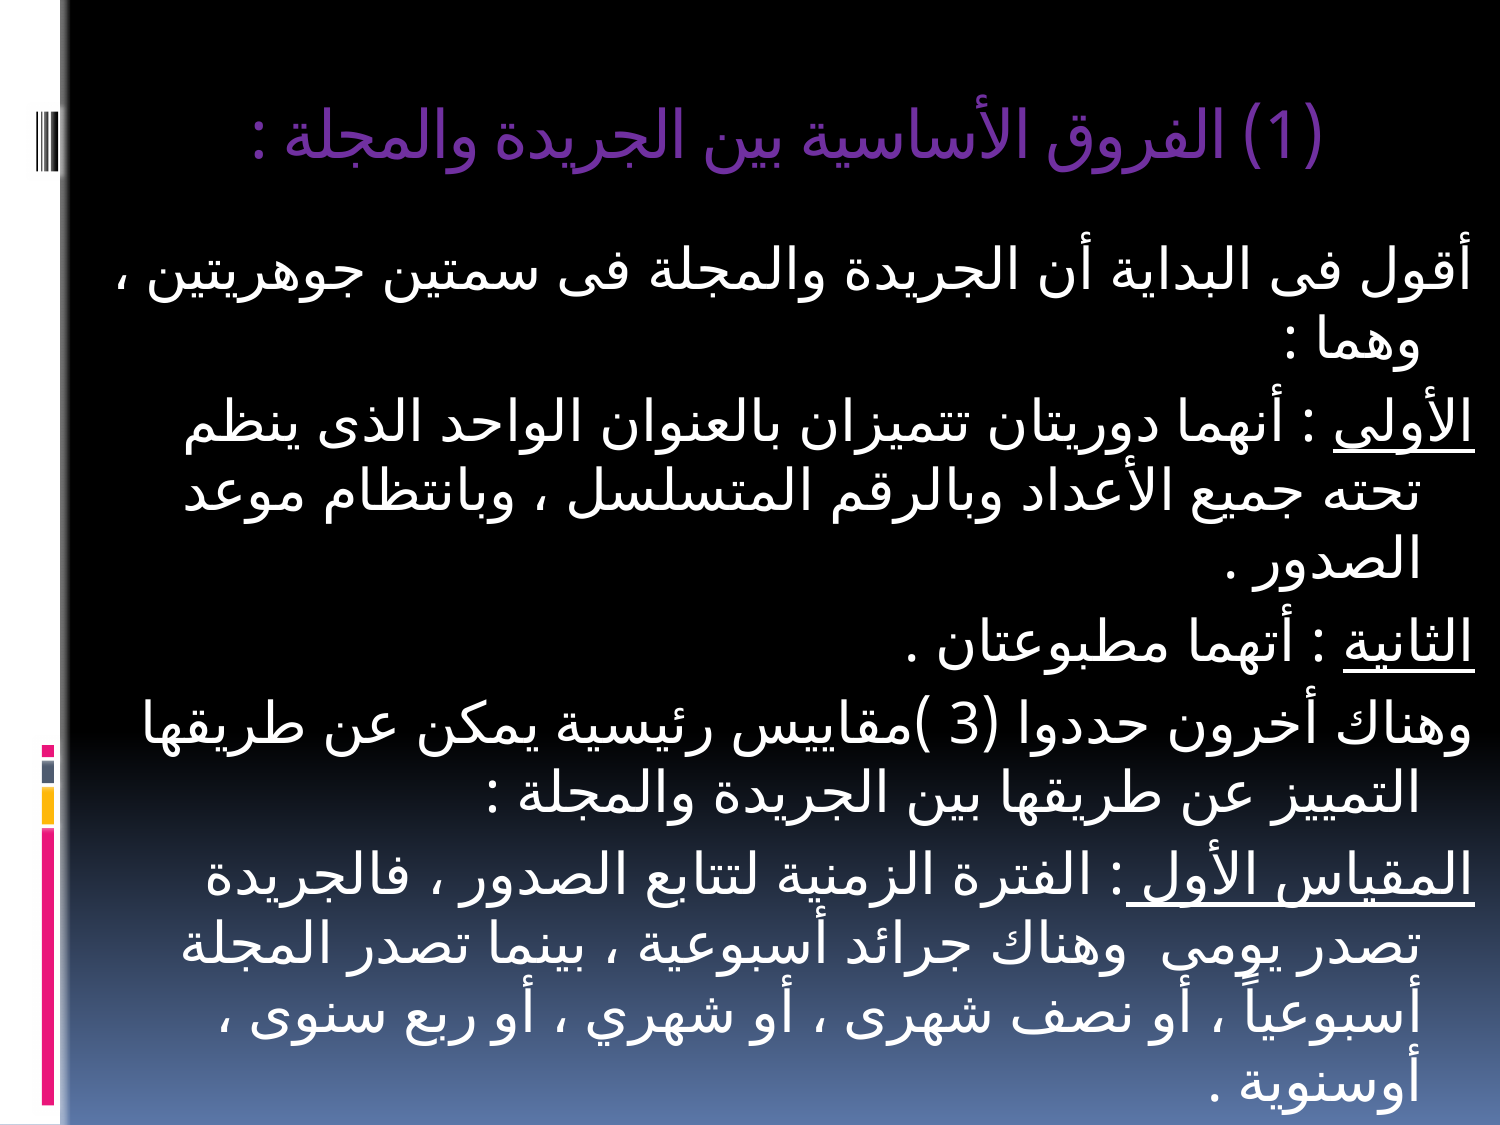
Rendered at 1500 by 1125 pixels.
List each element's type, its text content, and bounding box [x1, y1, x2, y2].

title (1) الفروق الأساسية بين الجريدة والمجلة : [150, 83, 1425, 224]
list أقول فى البداية أن الجريدة والمجلة فى سمتين جوهريتين ، وهما : الأولى : أنهما دوريتان تتميزان بالعنوان الواحد الذى ينظم تحته جميع الأعداد وبالرقم المتسلسل ، وبانتظام موعد الصدور . الثانية : أتهما مطبوعتان . وهناك أخرون حددوا (3 )مقاييس رئيسية يمكن عن طريقها التمييز عن طريقها بين الجريدة والمجلة : المقياس الأول : الفترة الزمنية لتتابع الصدور ، فالجريدة تصدر يومى وهناك جرائد أسبوعية ، بينما تصدر المجلة أسبوعياً ، أو نصف شهرى ، أو شهري ، أو ربع سنوى ، أوسنوية . [75, 224, 1500, 1125]
